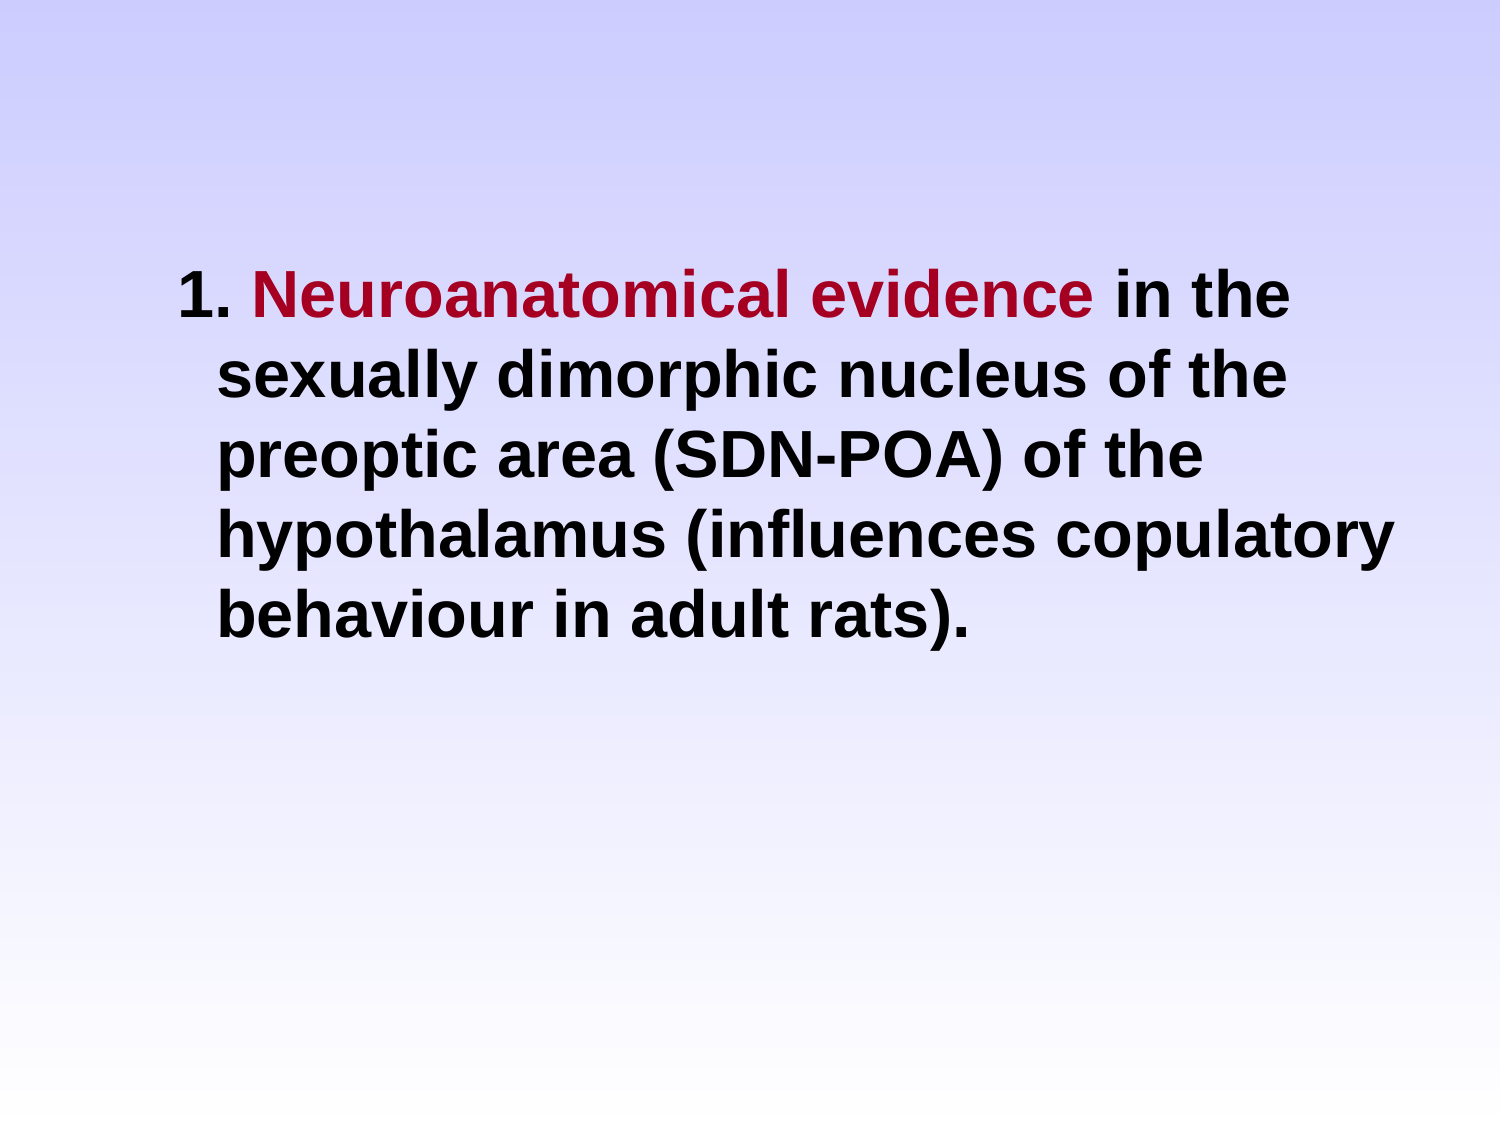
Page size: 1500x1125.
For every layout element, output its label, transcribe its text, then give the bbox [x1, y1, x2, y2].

list 1. Neuroanatomical evidence in the sexually dimorphic nucleus of the preoptic area (SDN-POA) of the hypothalamus (influences copulatory behaviour in adult rats). [162, 243, 1500, 1031]
